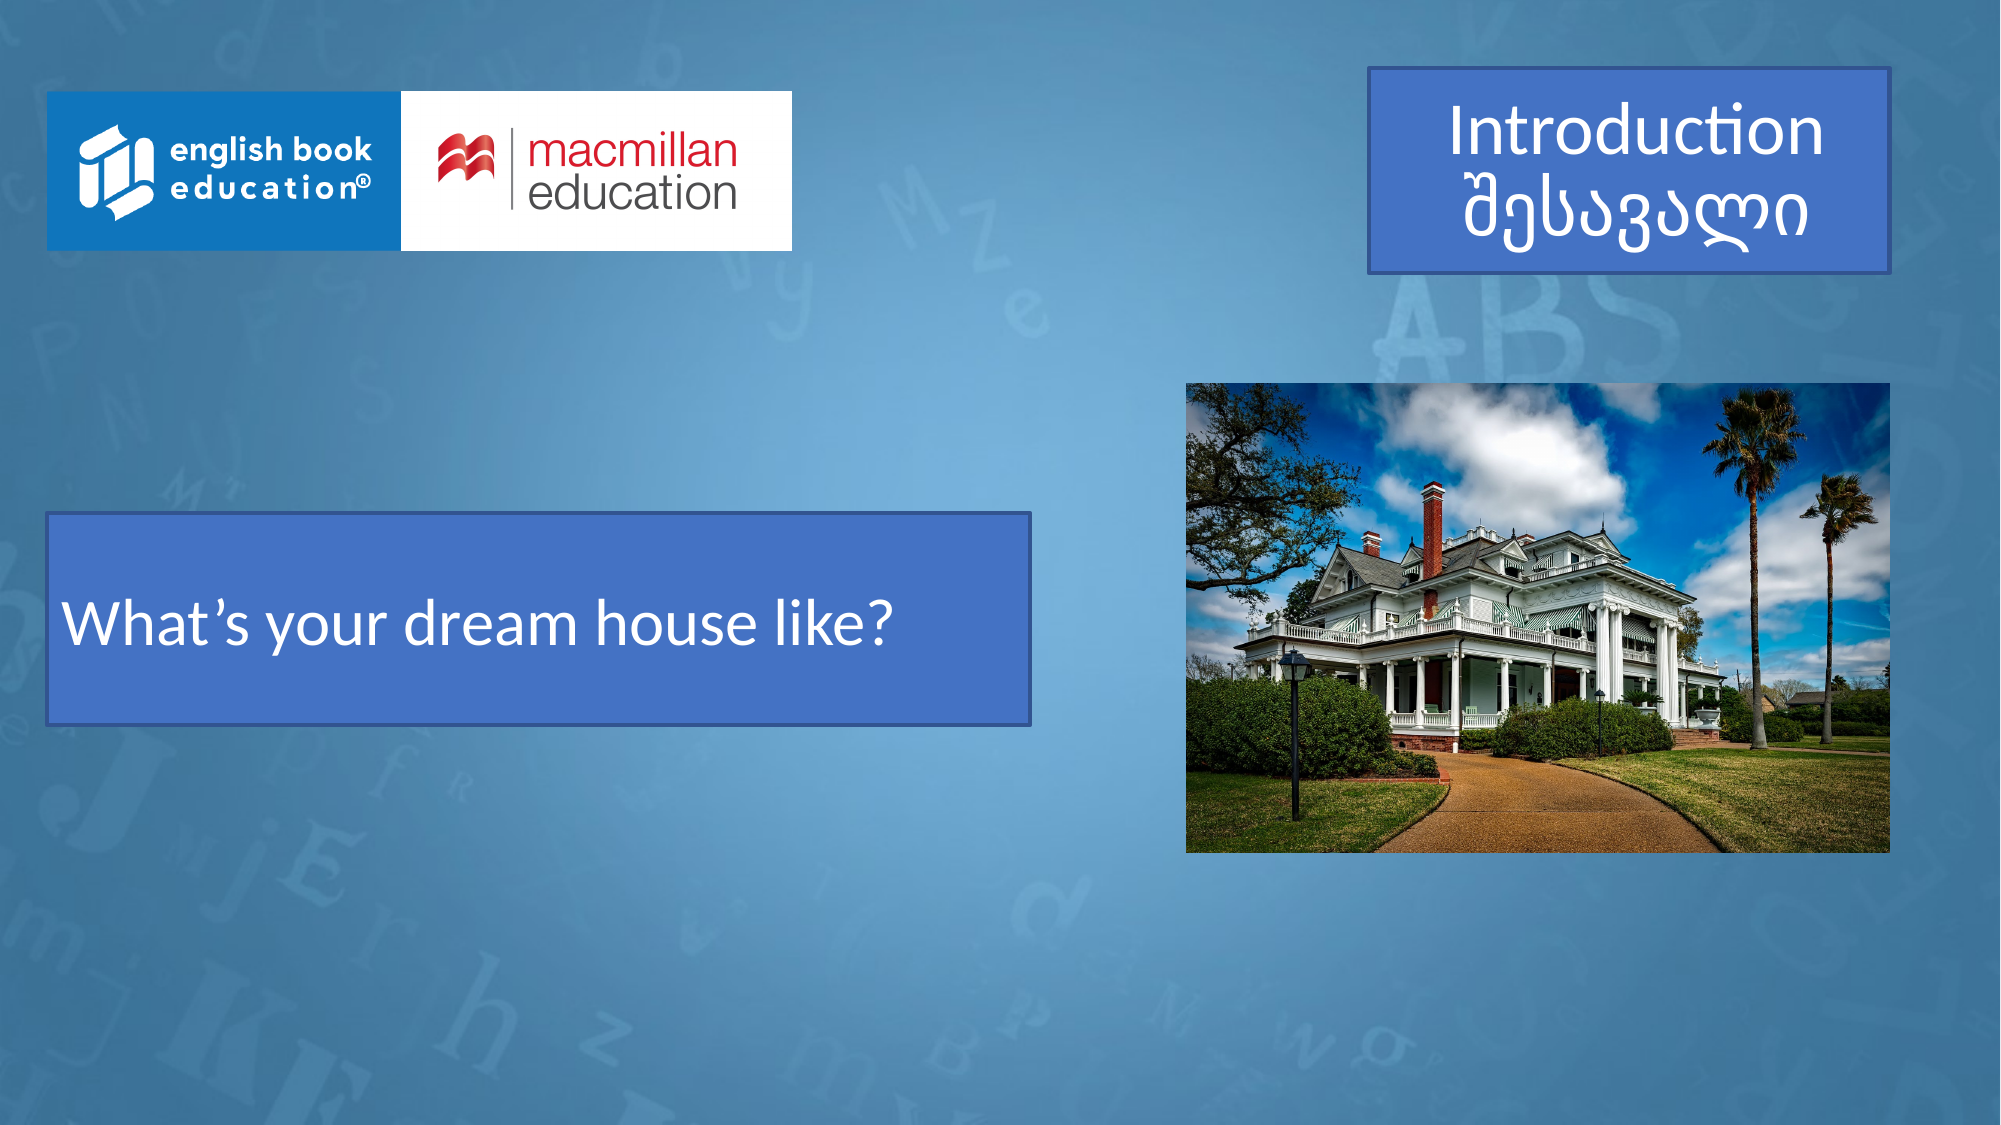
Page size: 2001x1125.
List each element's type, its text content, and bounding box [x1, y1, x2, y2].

text_box [1367, 66, 1892, 275]
picture [0, 0, 2001, 1125]
text_box What’s your dream house like? [45, 511, 1032, 727]
title Introduction შესავალი [1383, 108, 1890, 234]
